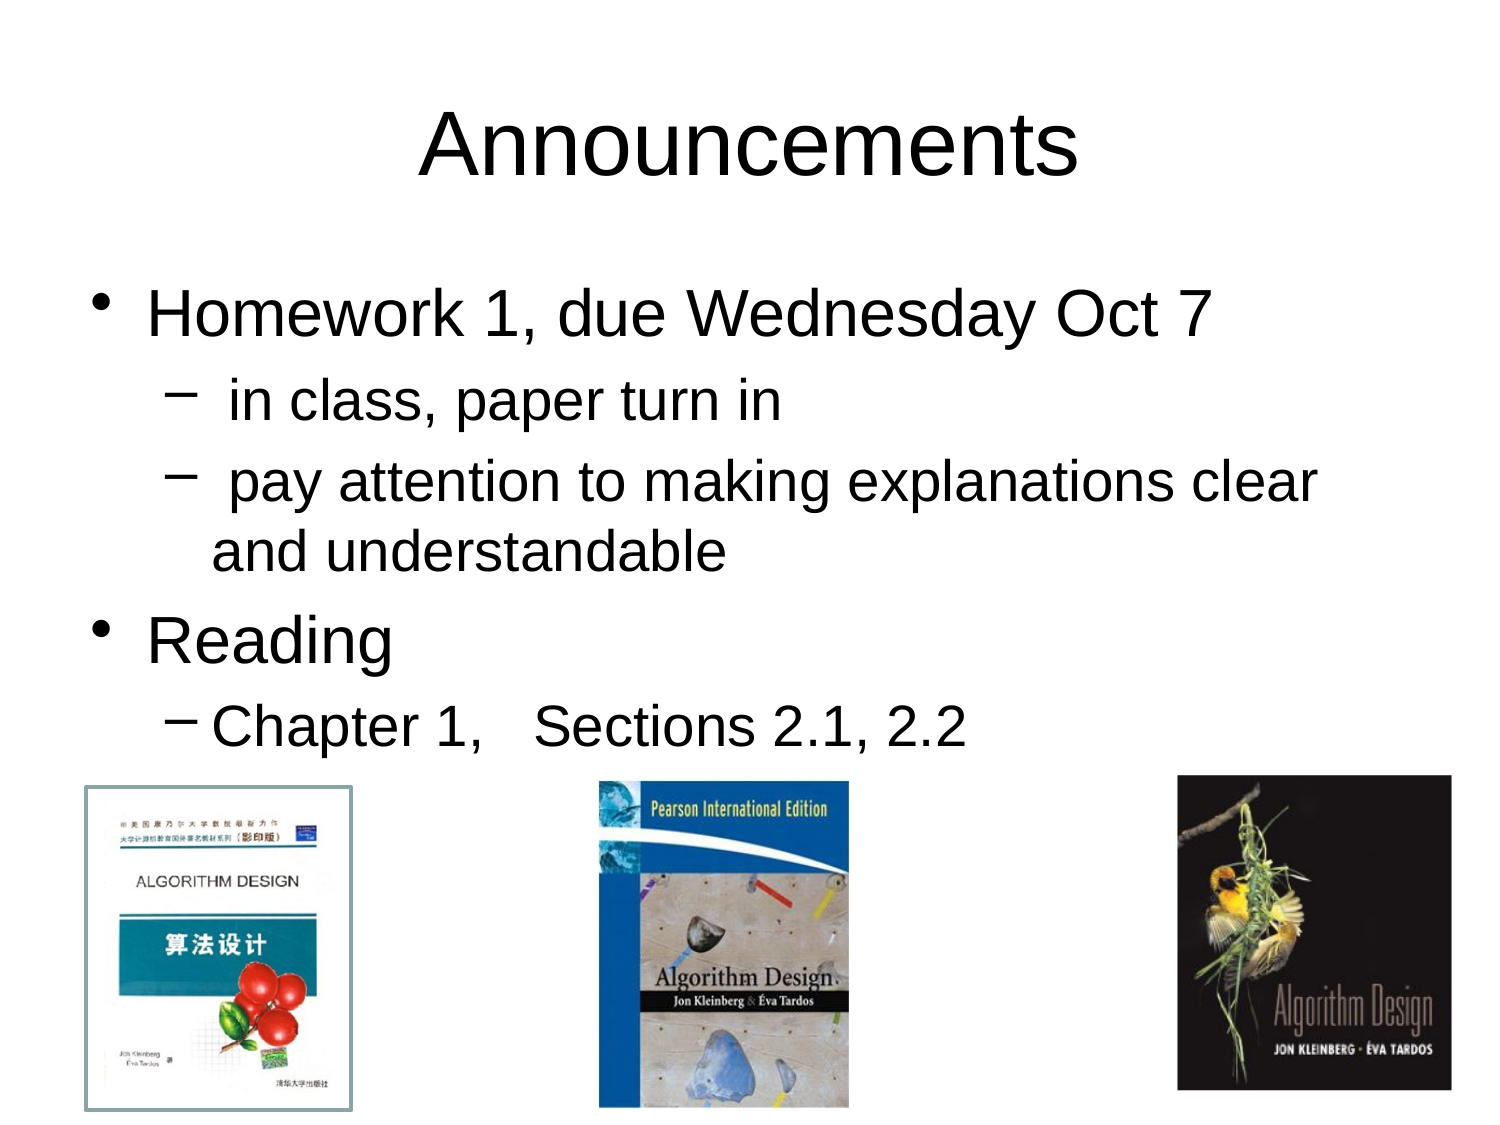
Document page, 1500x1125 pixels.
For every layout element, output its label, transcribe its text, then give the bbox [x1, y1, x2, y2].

text_box [84, 1101, 353, 1112]
picture [1174, 774, 1454, 1093]
picture [598, 780, 851, 1110]
list Homework 1, due Wednesday Oct 7 in class, paper turn in pay attention to making explanations clear and understandable Reading Chapter 1, Sections 2.1, 2.2 [75, 262, 1425, 1005]
picture [74, 804, 363, 1093]
title Announcements [75, 45, 1425, 233]
text_box [84, 785, 353, 803]
